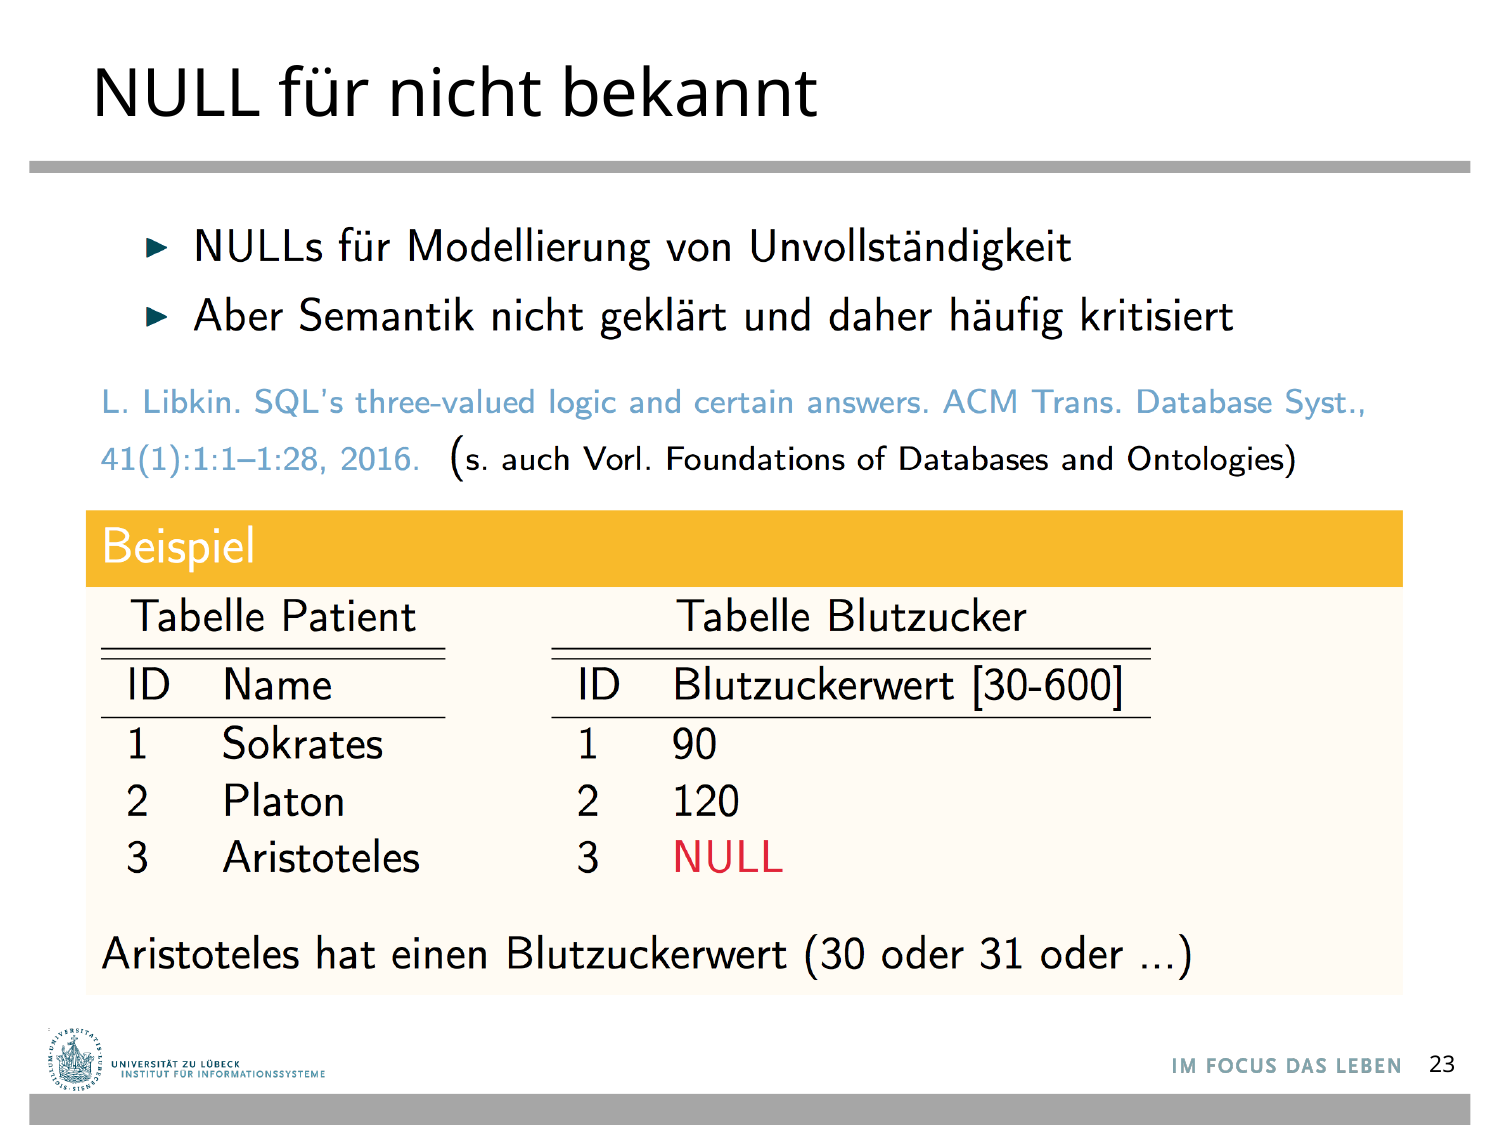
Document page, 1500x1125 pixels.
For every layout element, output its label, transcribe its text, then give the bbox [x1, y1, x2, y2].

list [74, 200, 1426, 1008]
picture [1173, 1058, 1305, 1073]
slide_number 23 [1305, 1050, 1471, 1083]
title NULL für nicht bekannt [76, 42, 1427, 126]
